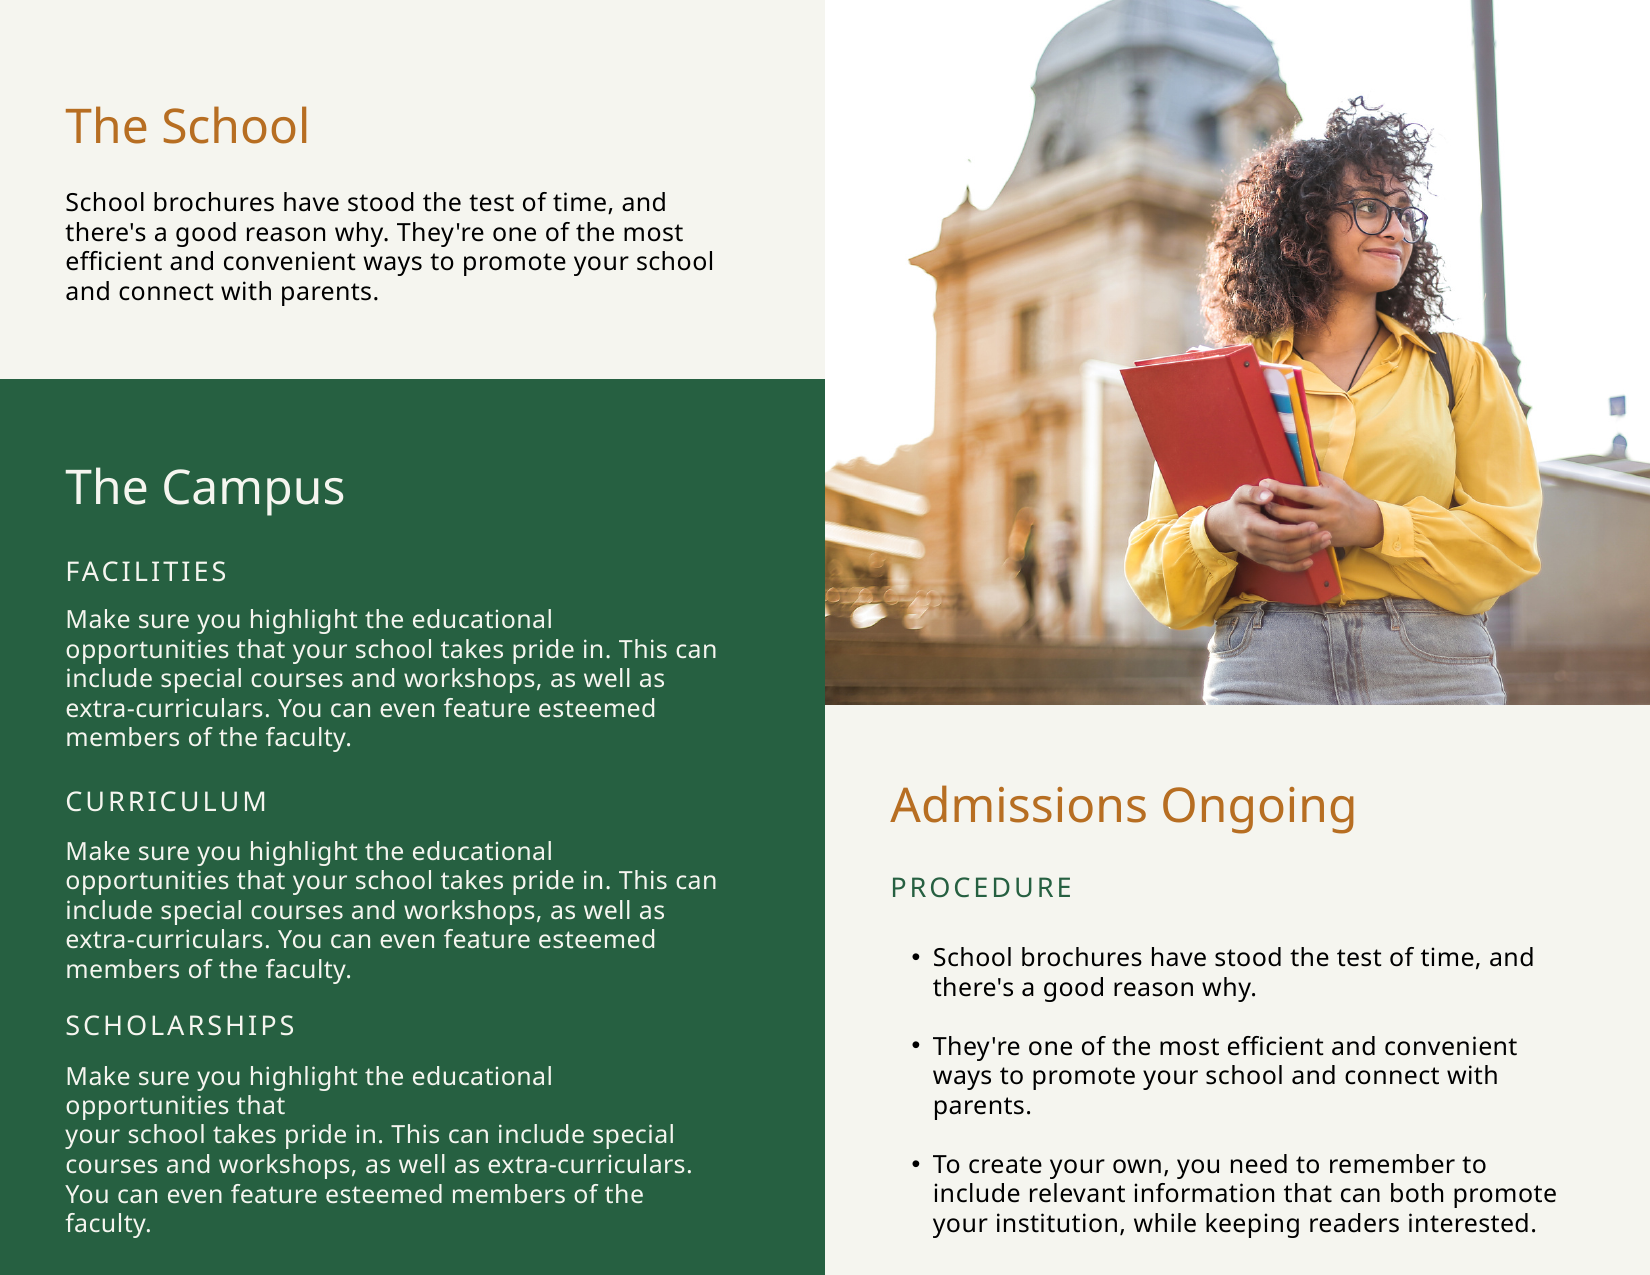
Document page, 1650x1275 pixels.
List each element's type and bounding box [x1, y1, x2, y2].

text_box [890, 774, 1582, 1199]
text_box [65, 95, 722, 303]
text_box [0, 379, 826, 1275]
picture [824, 0, 1650, 705]
text_box [65, 456, 722, 1205]
